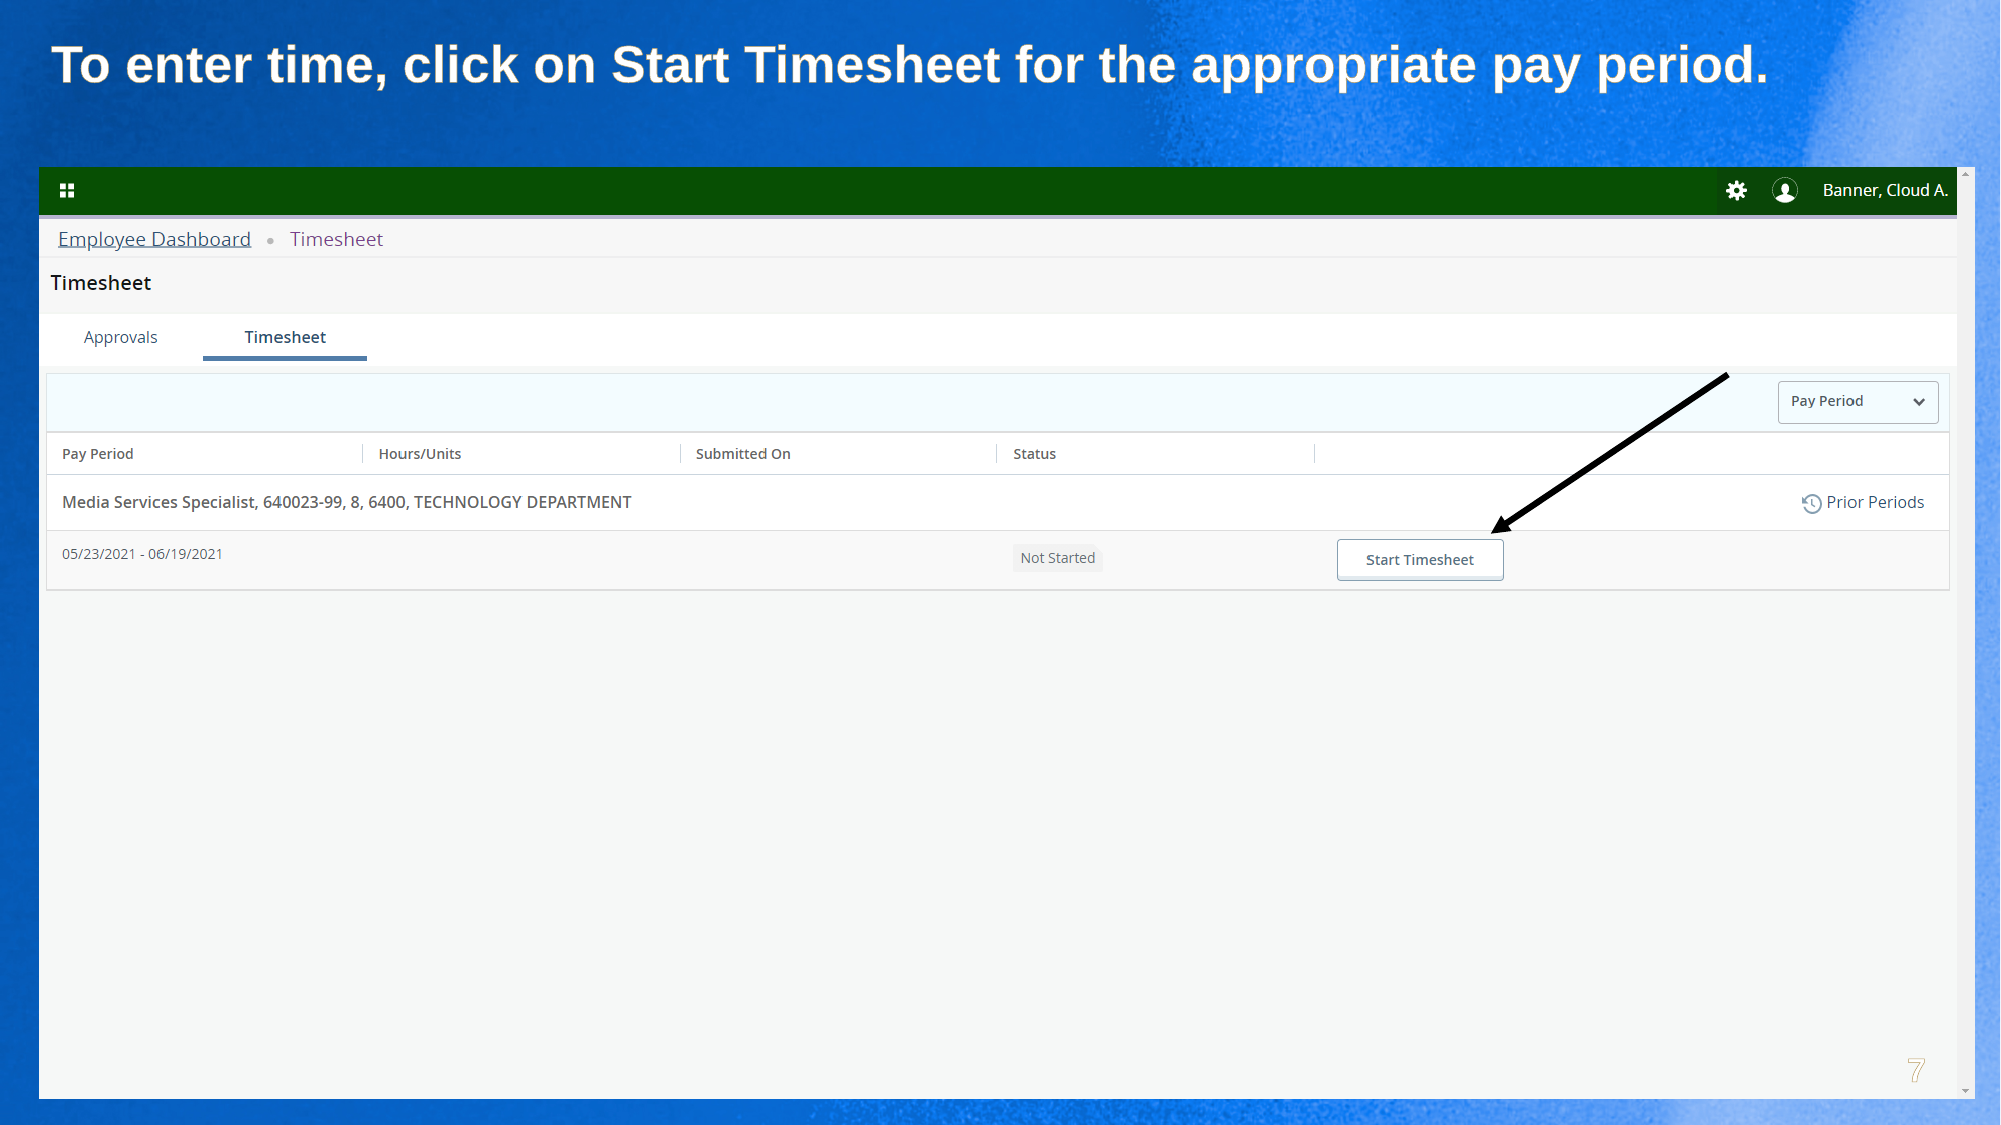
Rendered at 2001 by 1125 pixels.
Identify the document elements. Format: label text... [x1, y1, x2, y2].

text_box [1490, 374, 1728, 534]
text_box To enter time, click on Start Timesheet for the appropriate pay period. [36, 22, 2000, 101]
picture [0, 0, 2001, 1125]
